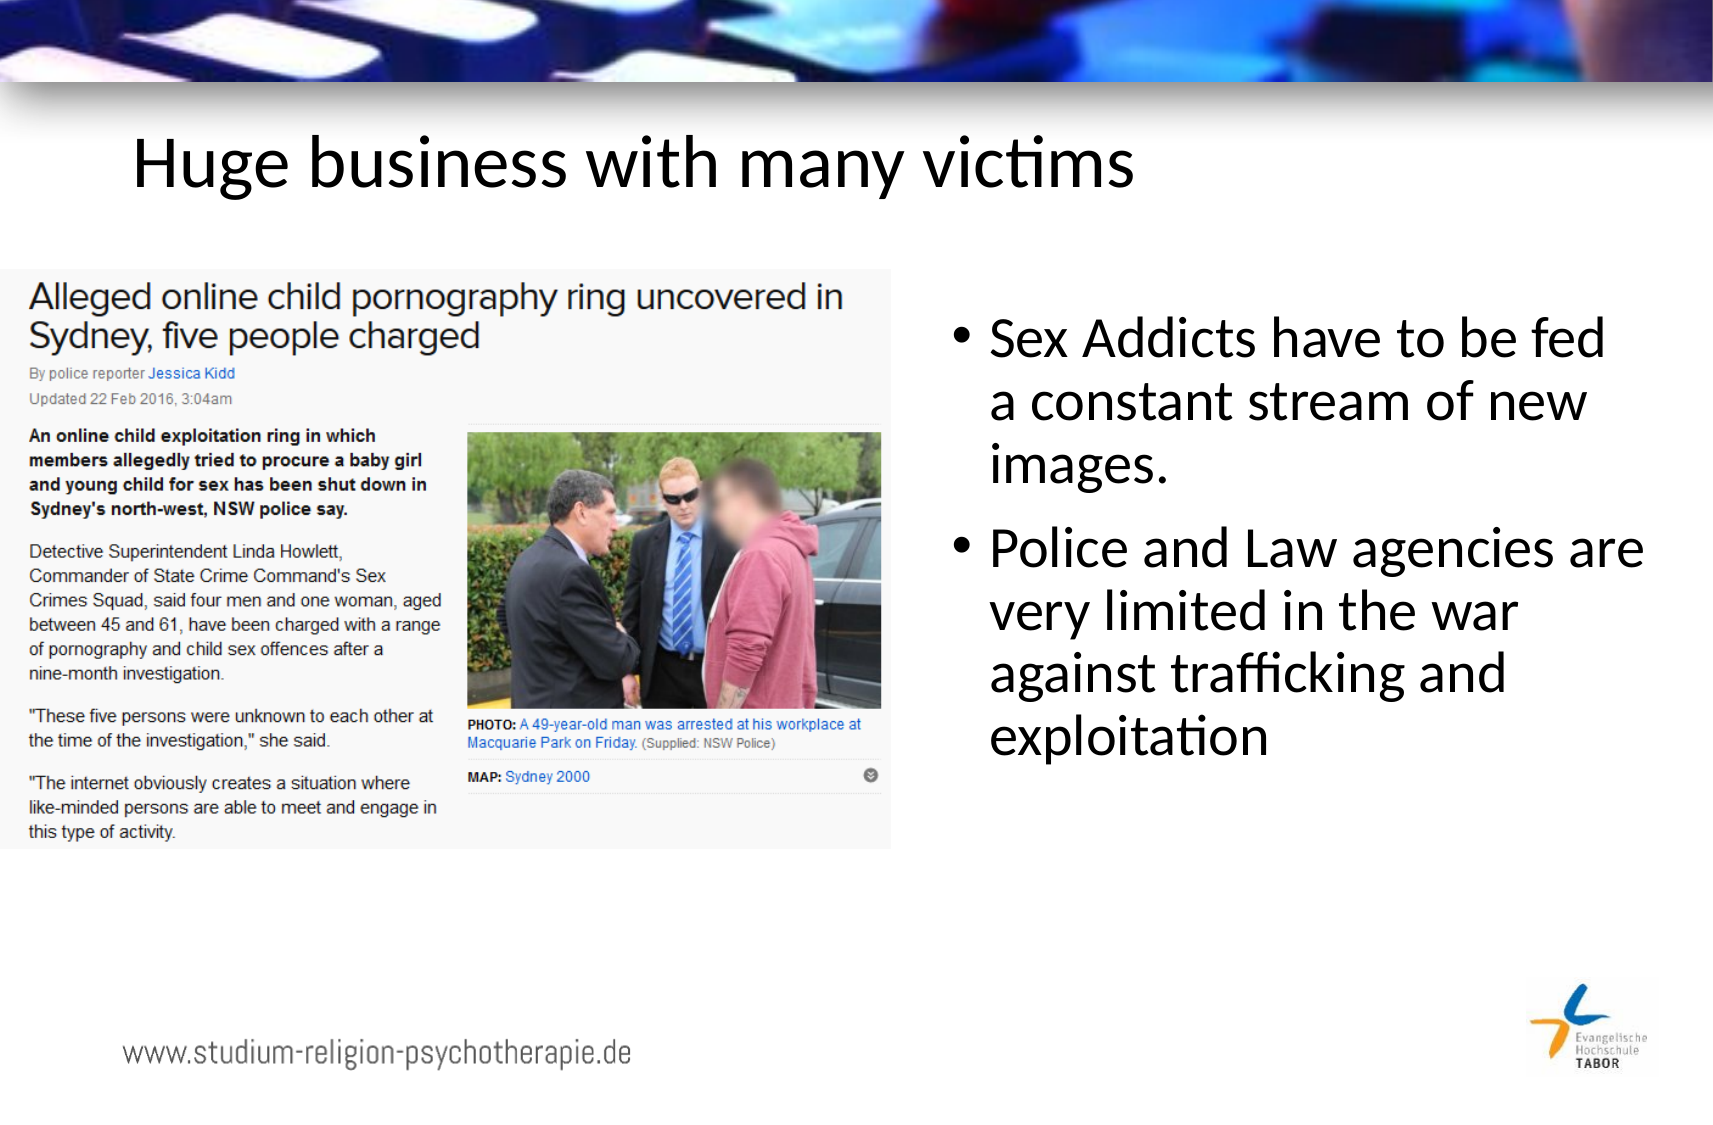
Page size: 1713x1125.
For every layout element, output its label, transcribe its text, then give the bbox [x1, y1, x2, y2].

picture [1526, 1014, 1659, 1077]
picture [0, 0, 1713, 82]
list Sex Addicts have to be fed a constant stream of new images. Police and Law agencies are very limited in the war against trafficking and exploitation [936, 299, 1661, 1014]
title Huge business with many victims [117, 101, 1595, 225]
picture [0, 269, 891, 849]
picture [117, 1034, 635, 1074]
